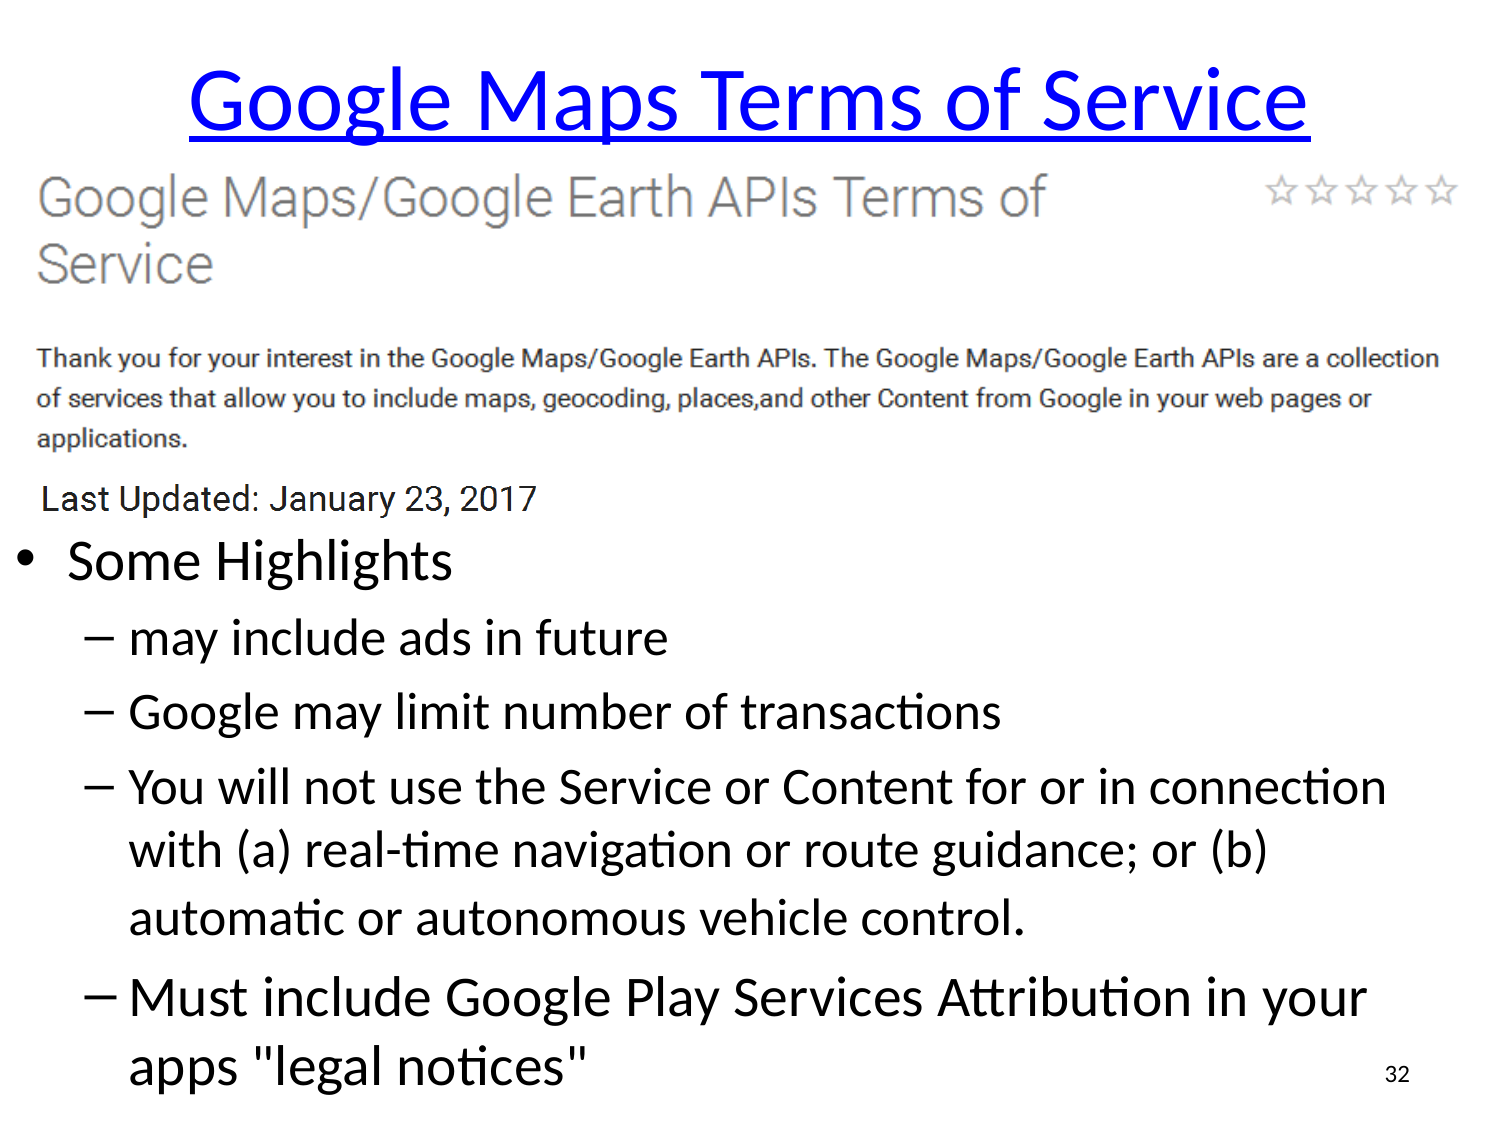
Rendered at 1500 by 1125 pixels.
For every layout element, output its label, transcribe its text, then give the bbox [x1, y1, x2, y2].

title Google Maps Terms of Service [75, 0, 1425, 160]
slide_number 32 [1074, 1042, 1425, 1103]
list Some Highlights may include ads in future Google may limit number of transactions You will not use the Service or Content for or in connection with (a) real-time navigation or route guidance; or (b) automatic or autonomous vehicle control. Must include Google Play Services Attribution in your apps "legal notices" [0, 534, 1500, 1113]
picture [0, 162, 1500, 526]
